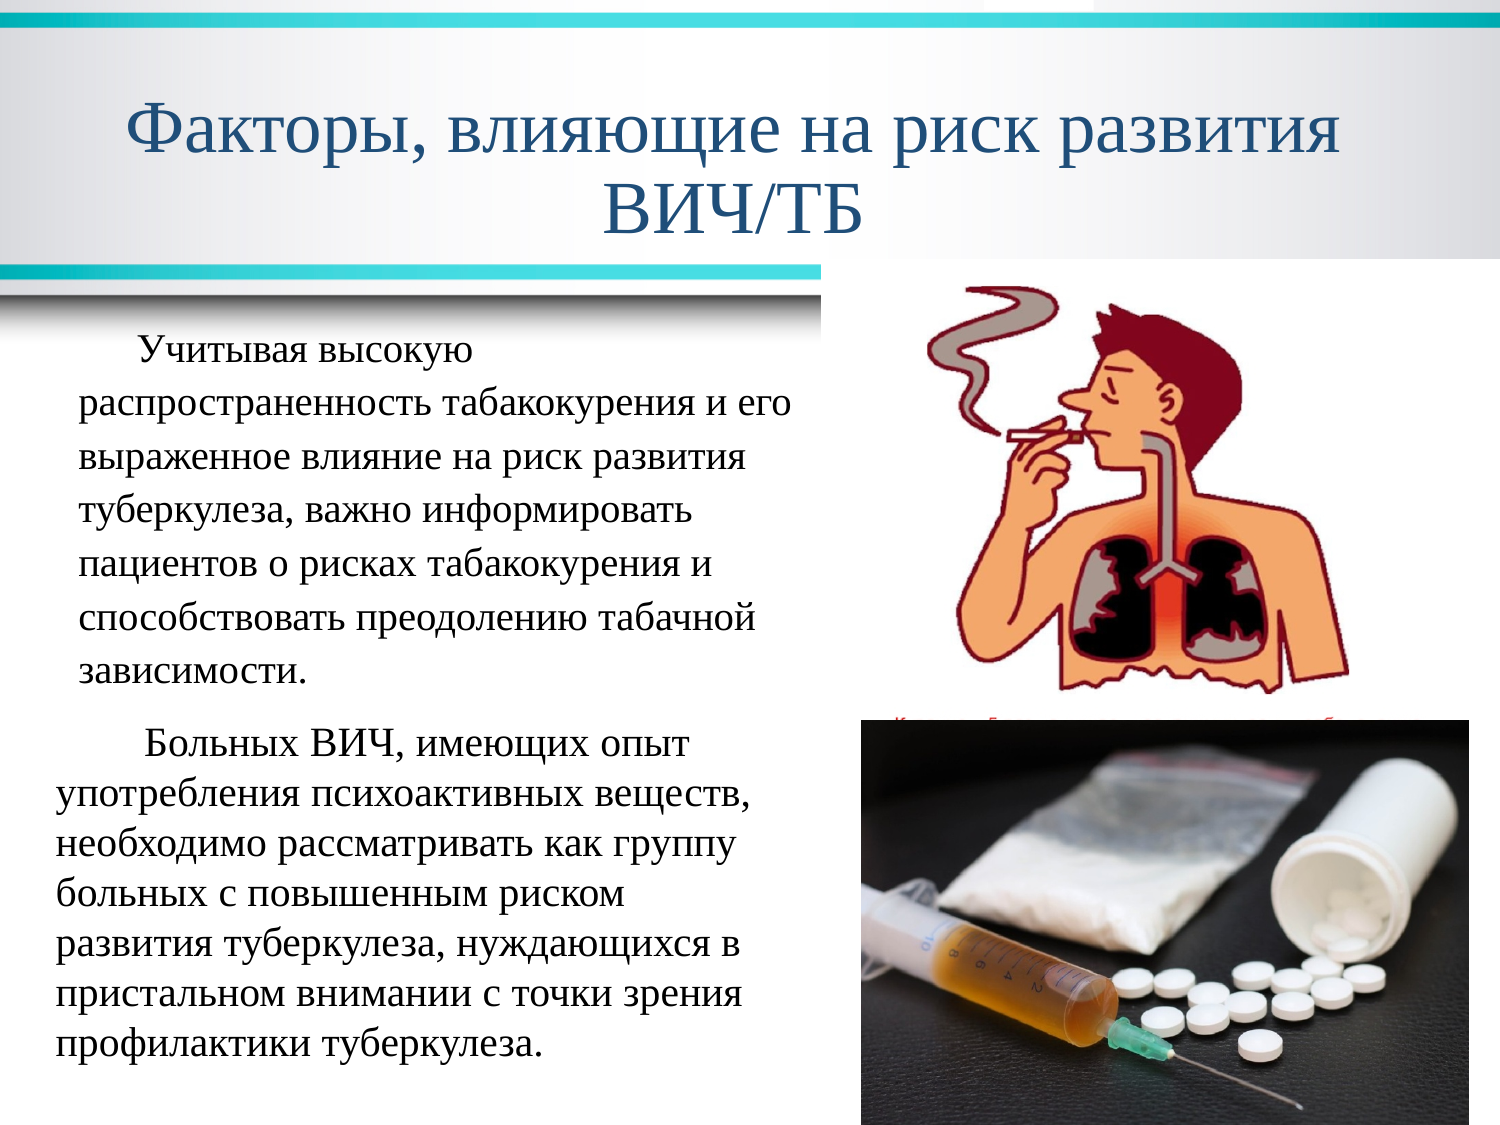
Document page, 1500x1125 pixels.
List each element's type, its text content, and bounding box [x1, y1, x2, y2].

list Учитывая высокую распространенность табакокурения и его выраженное влияние на риск развития туберкулеза, важно информировать пациентов о рисках табакокурения и способствовать преодолению табачной зависимости. [36, 309, 821, 700]
title Факторы, влияющие на риск развития ВИЧ/ТБ [0, 59, 1469, 278]
picture [0, 0, 1500, 1125]
text_box Больных ВИЧ, имеющих опыт употребления психоактивных веществ, необходимо рассматривать как группу больных с повышенным риском развития туберкулеза, нуждающихся в пристальном внимании с точки зрения профилактики туберкулеза. [40, 707, 791, 1073]
